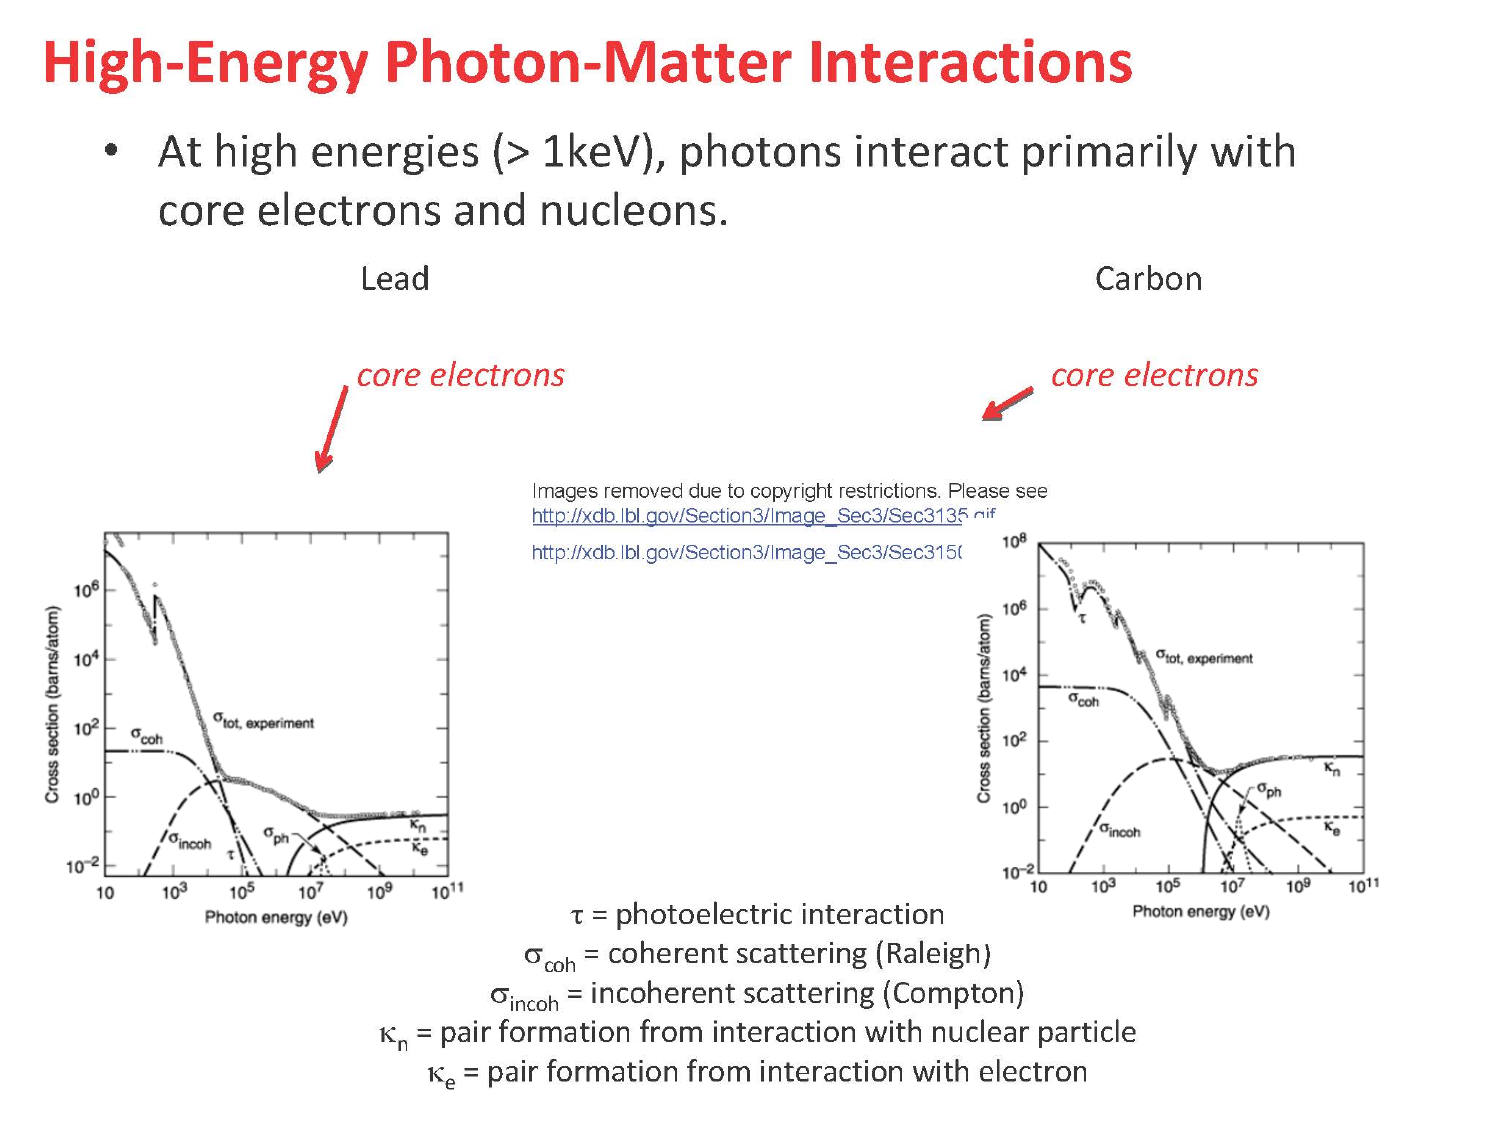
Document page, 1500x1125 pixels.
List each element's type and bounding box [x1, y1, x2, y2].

list [16, 3, 1482, 1102]
picture [22, 494, 533, 944]
picture [962, 518, 1446, 944]
